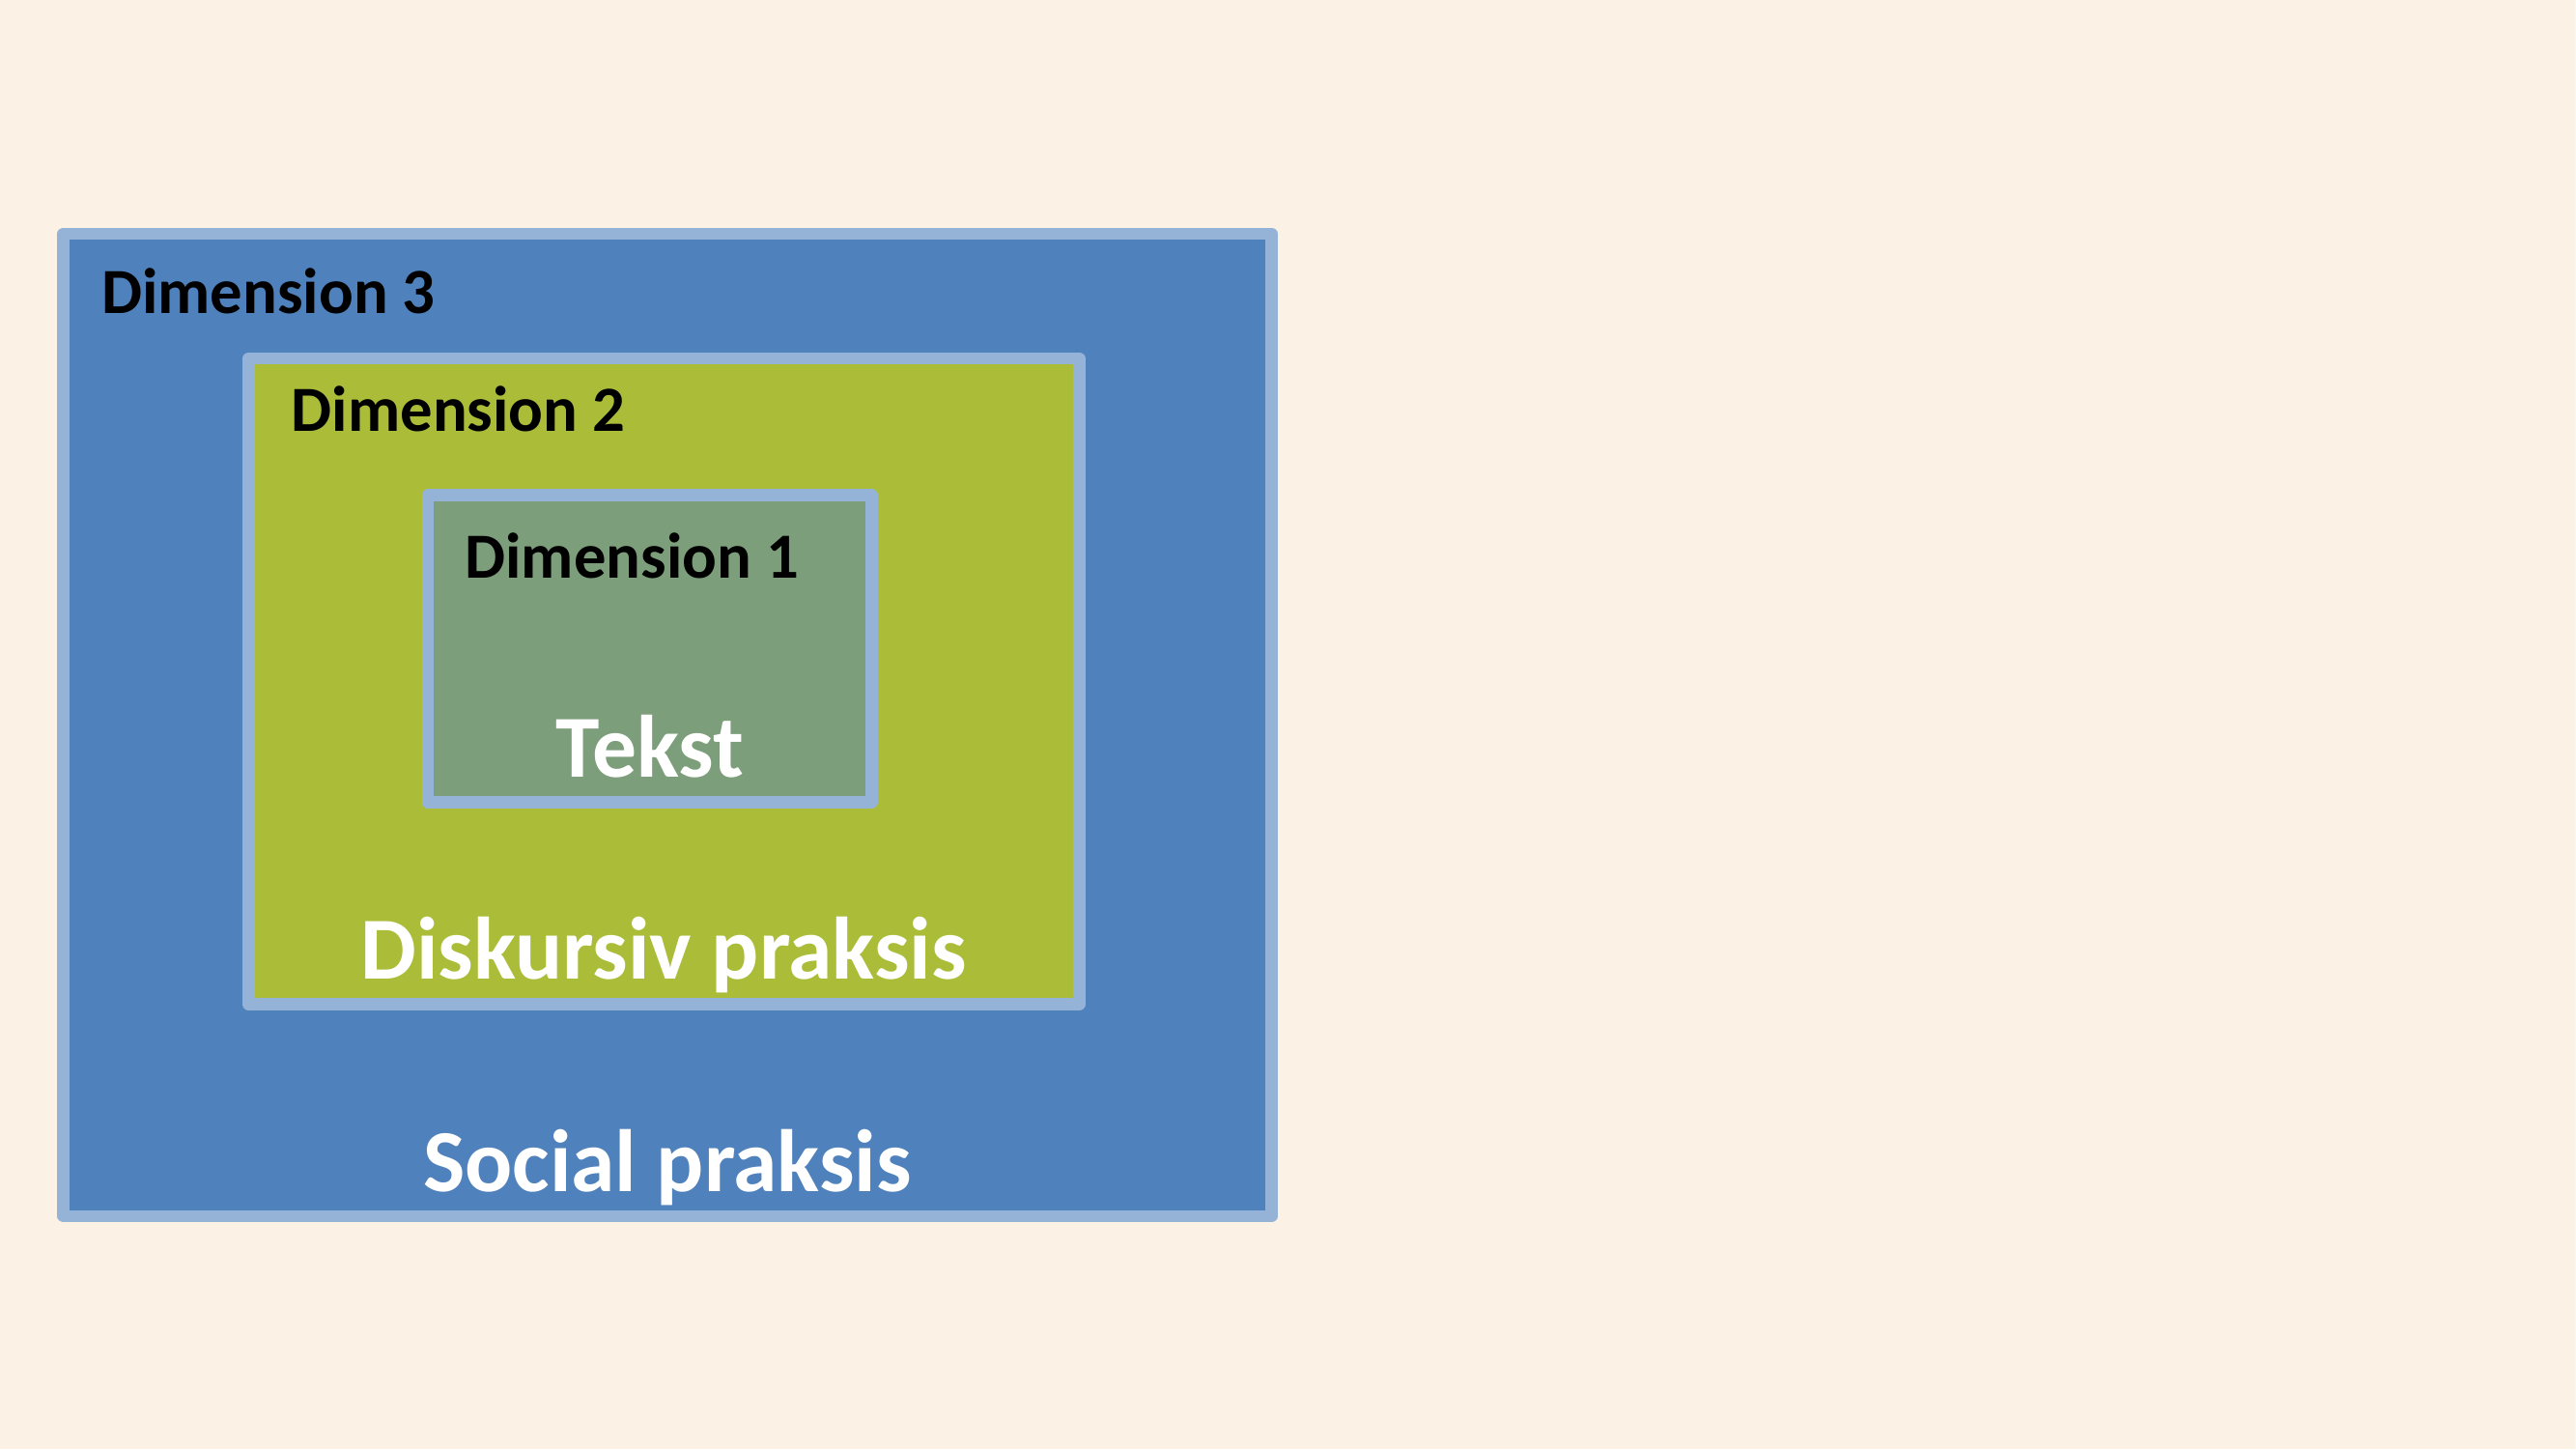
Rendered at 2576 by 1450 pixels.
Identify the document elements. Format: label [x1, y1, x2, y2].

text_box [63, 233, 1272, 1217]
